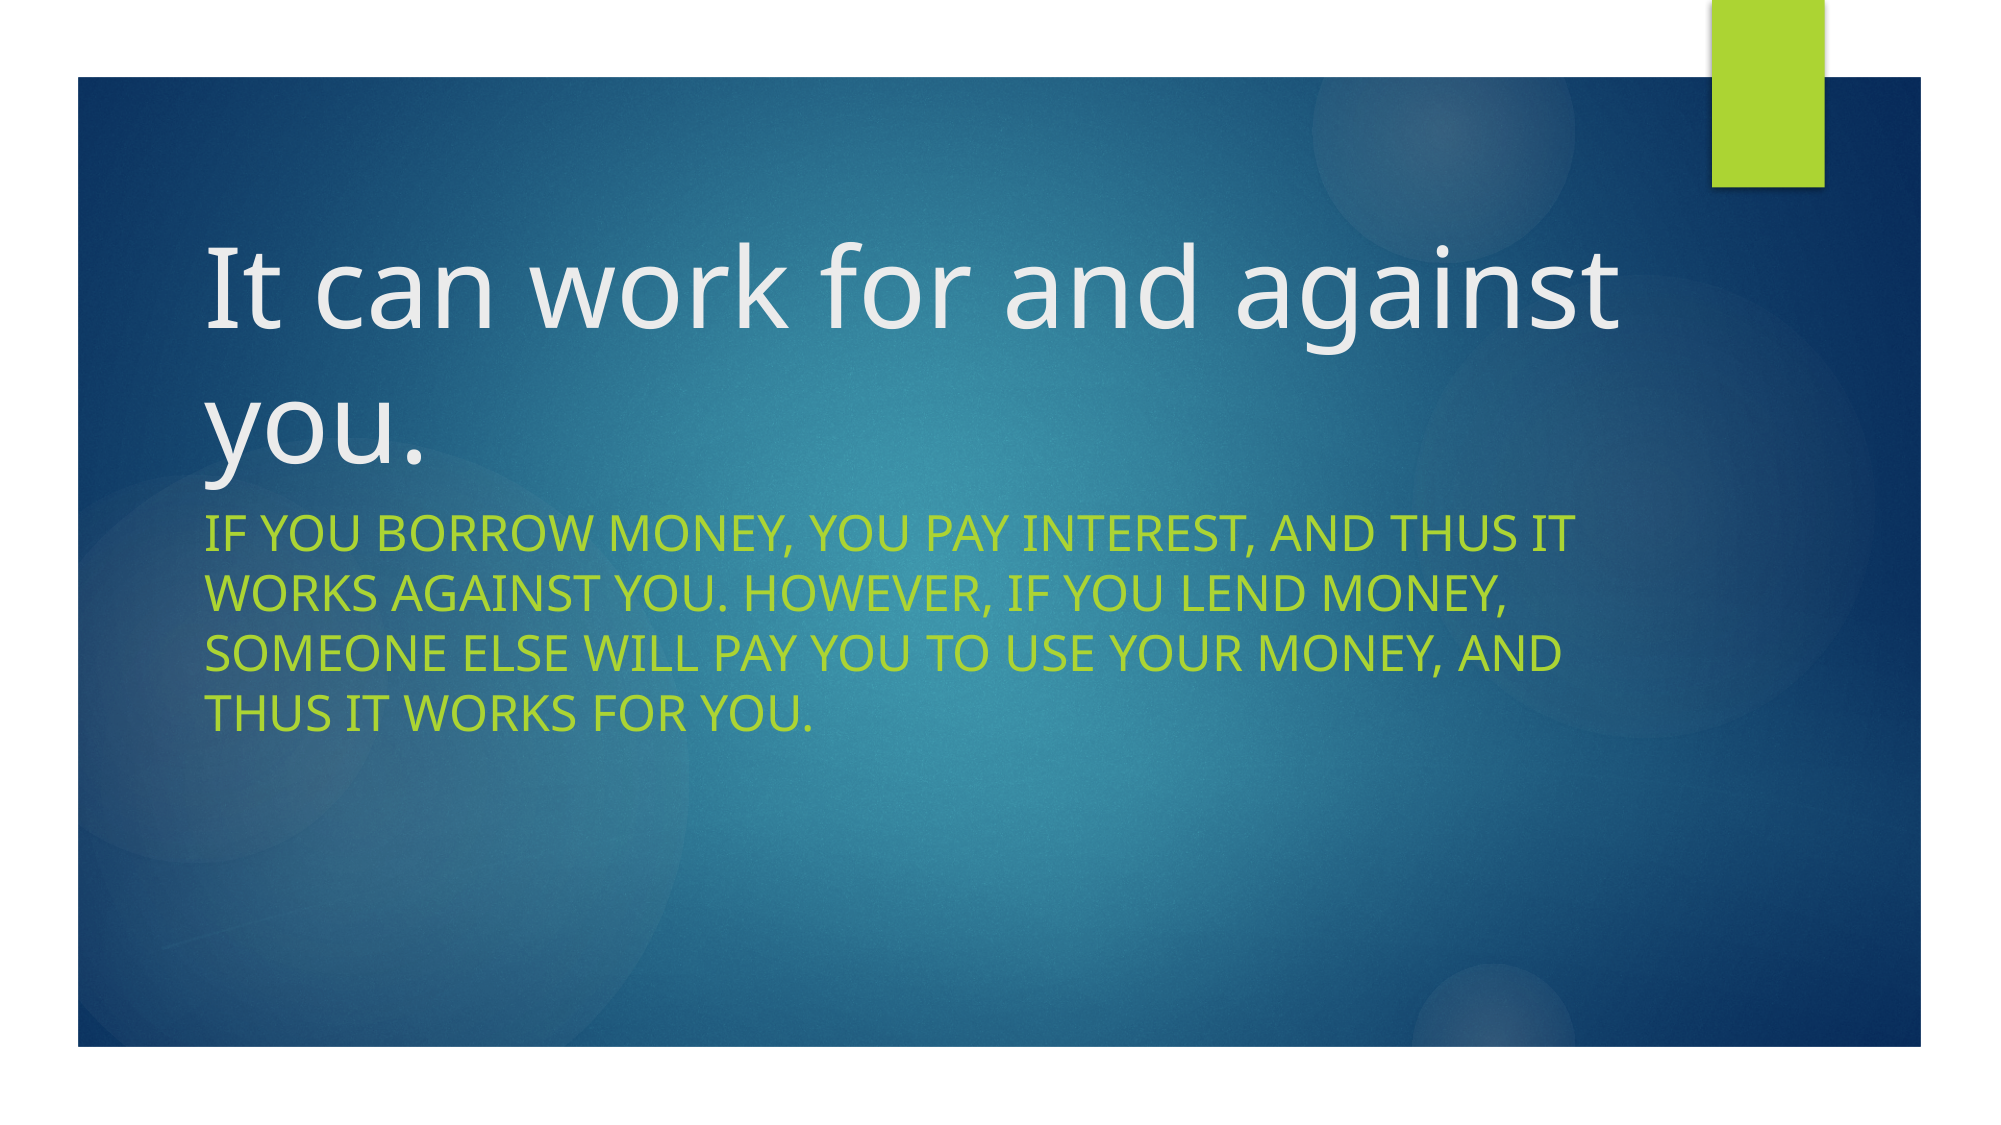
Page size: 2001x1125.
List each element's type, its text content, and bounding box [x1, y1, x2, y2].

subtitle If you borrow money, you pay interest, and thus it works against you. However, if you lend money, someone else will pay you to use your money, and thus it works for you. [189, 493, 1638, 925]
title It can work for and against you. [189, 181, 1638, 493]
